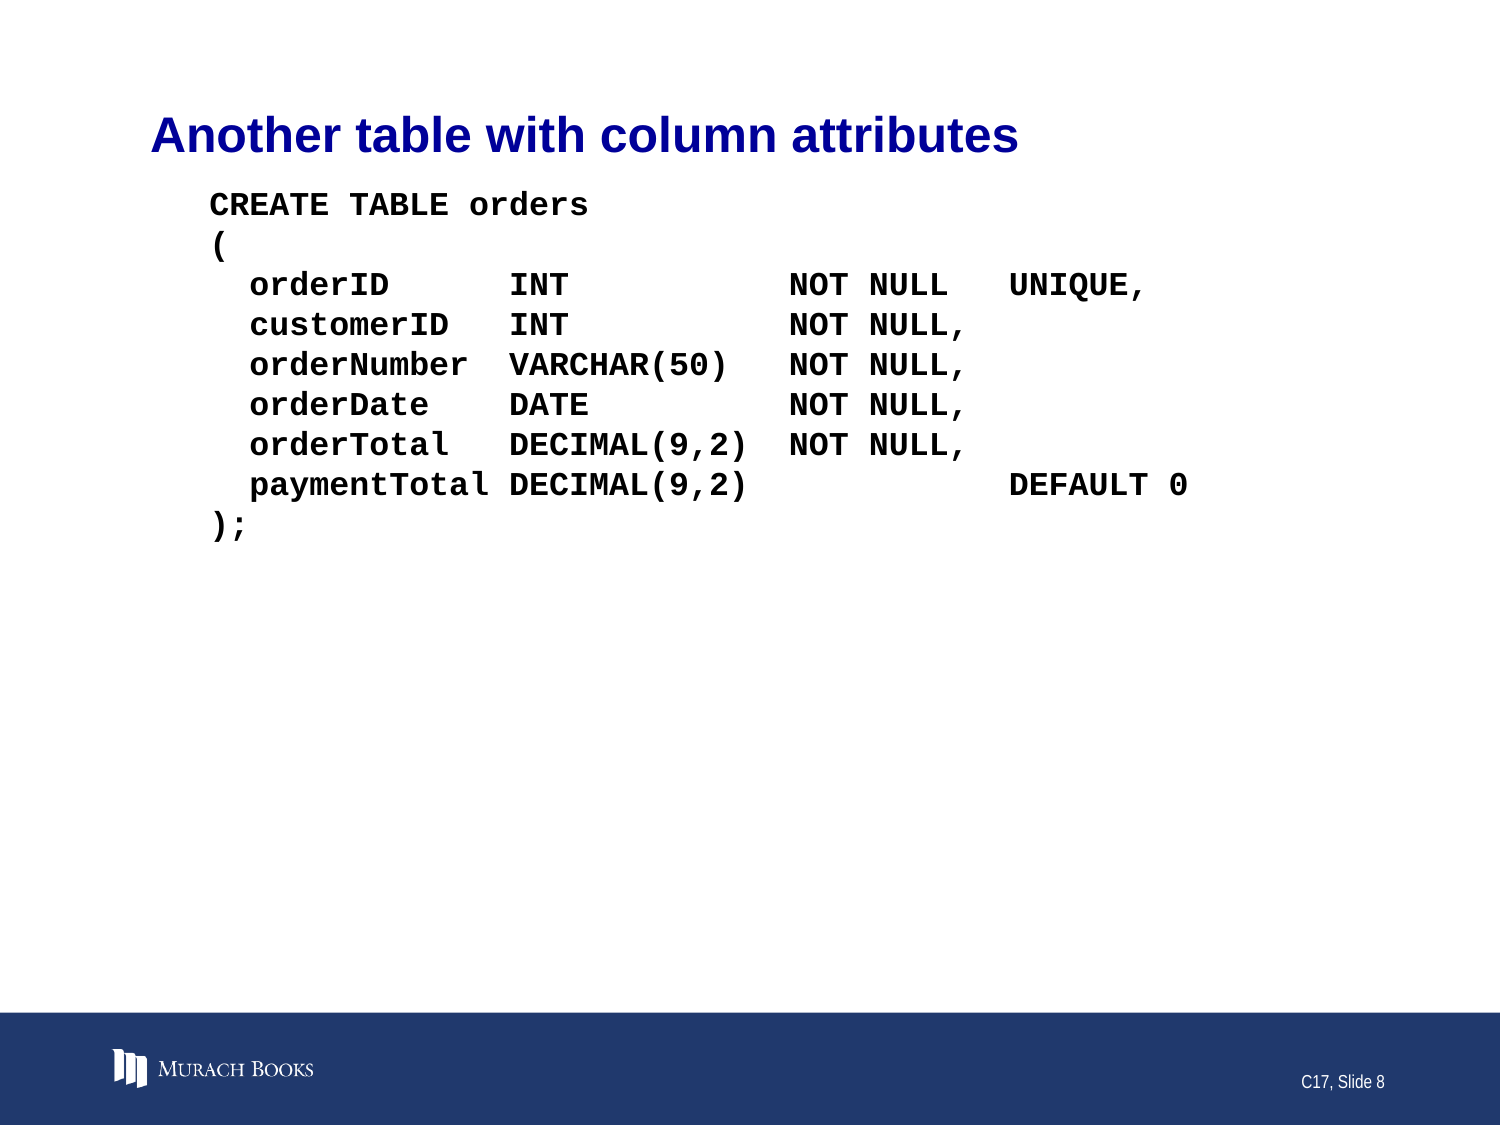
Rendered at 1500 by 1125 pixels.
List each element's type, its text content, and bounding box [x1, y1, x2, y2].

footer [12, 1025, 463, 1100]
list CREATE TABLE orders ( orderID INT NOT NULL UNIQUE, customerID INT NOT NULL, orderNumber VARCHAR(50) NOT NULL, orderDate DATE NOT NULL, orderTotal DECIMAL(9,2) NOT NULL, paymentTotal DECIMAL(9,2) DEFAULT 0 ); [137, 174, 1350, 975]
title Another table with column attributes [150, 102, 1350, 164]
slide_number C17, Slide 8 [1087, 1025, 1400, 1100]
